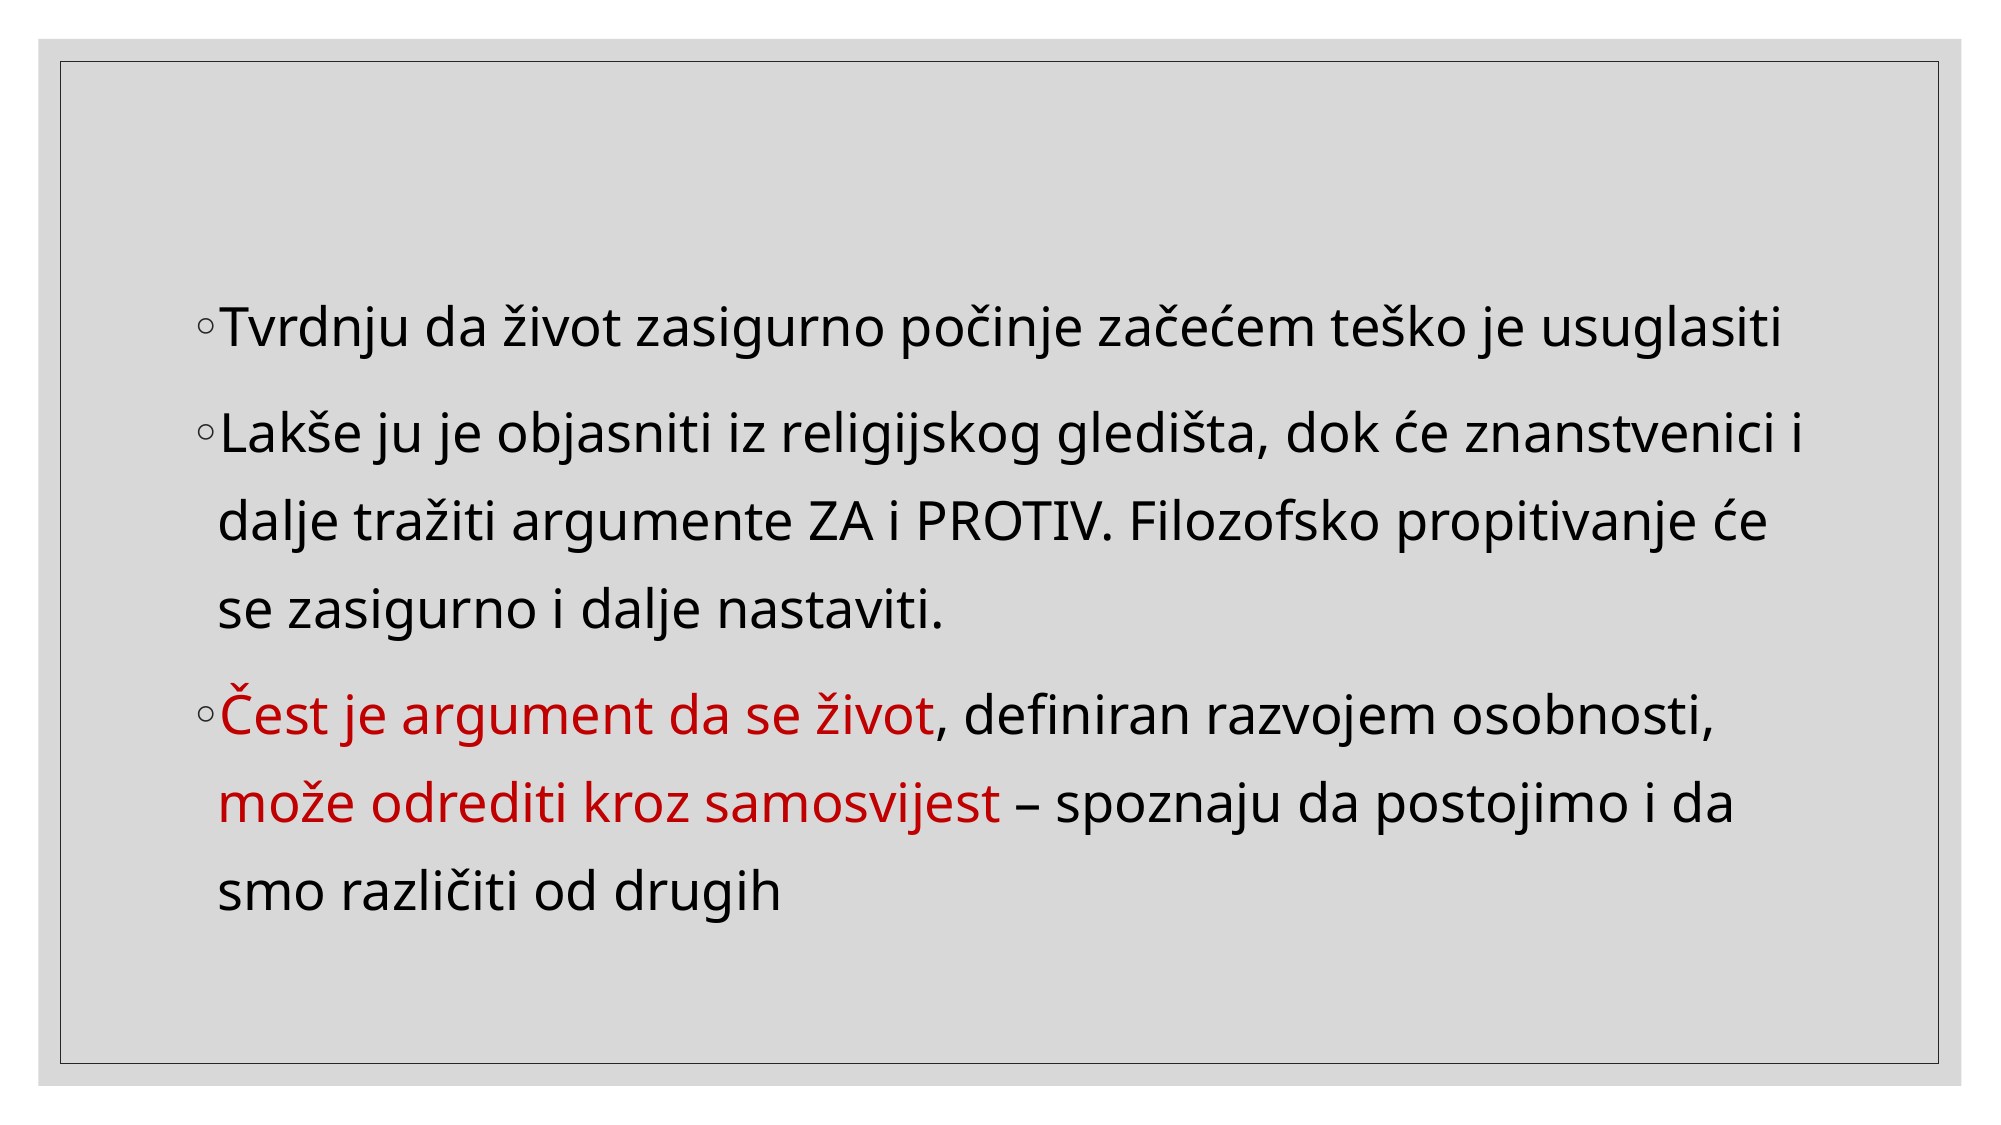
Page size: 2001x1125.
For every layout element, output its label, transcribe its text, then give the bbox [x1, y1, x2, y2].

text_box Tvrdnju da život zasigurno počinje začećem teško je usuglasiti Lakše ju je objasniti iz religijskog gledišta, dok će znanstvenici i dalje tražiti argumente ZA i PROTIV. Filozofsko propitivanje će se zasigurno i dalje nastaviti. Čest je argument da se život, definiran razvojem osobnosti, može odrediti kroz samosvijest – spoznaju da postojimo i da smo različiti od drugih [174, 266, 1825, 987]
